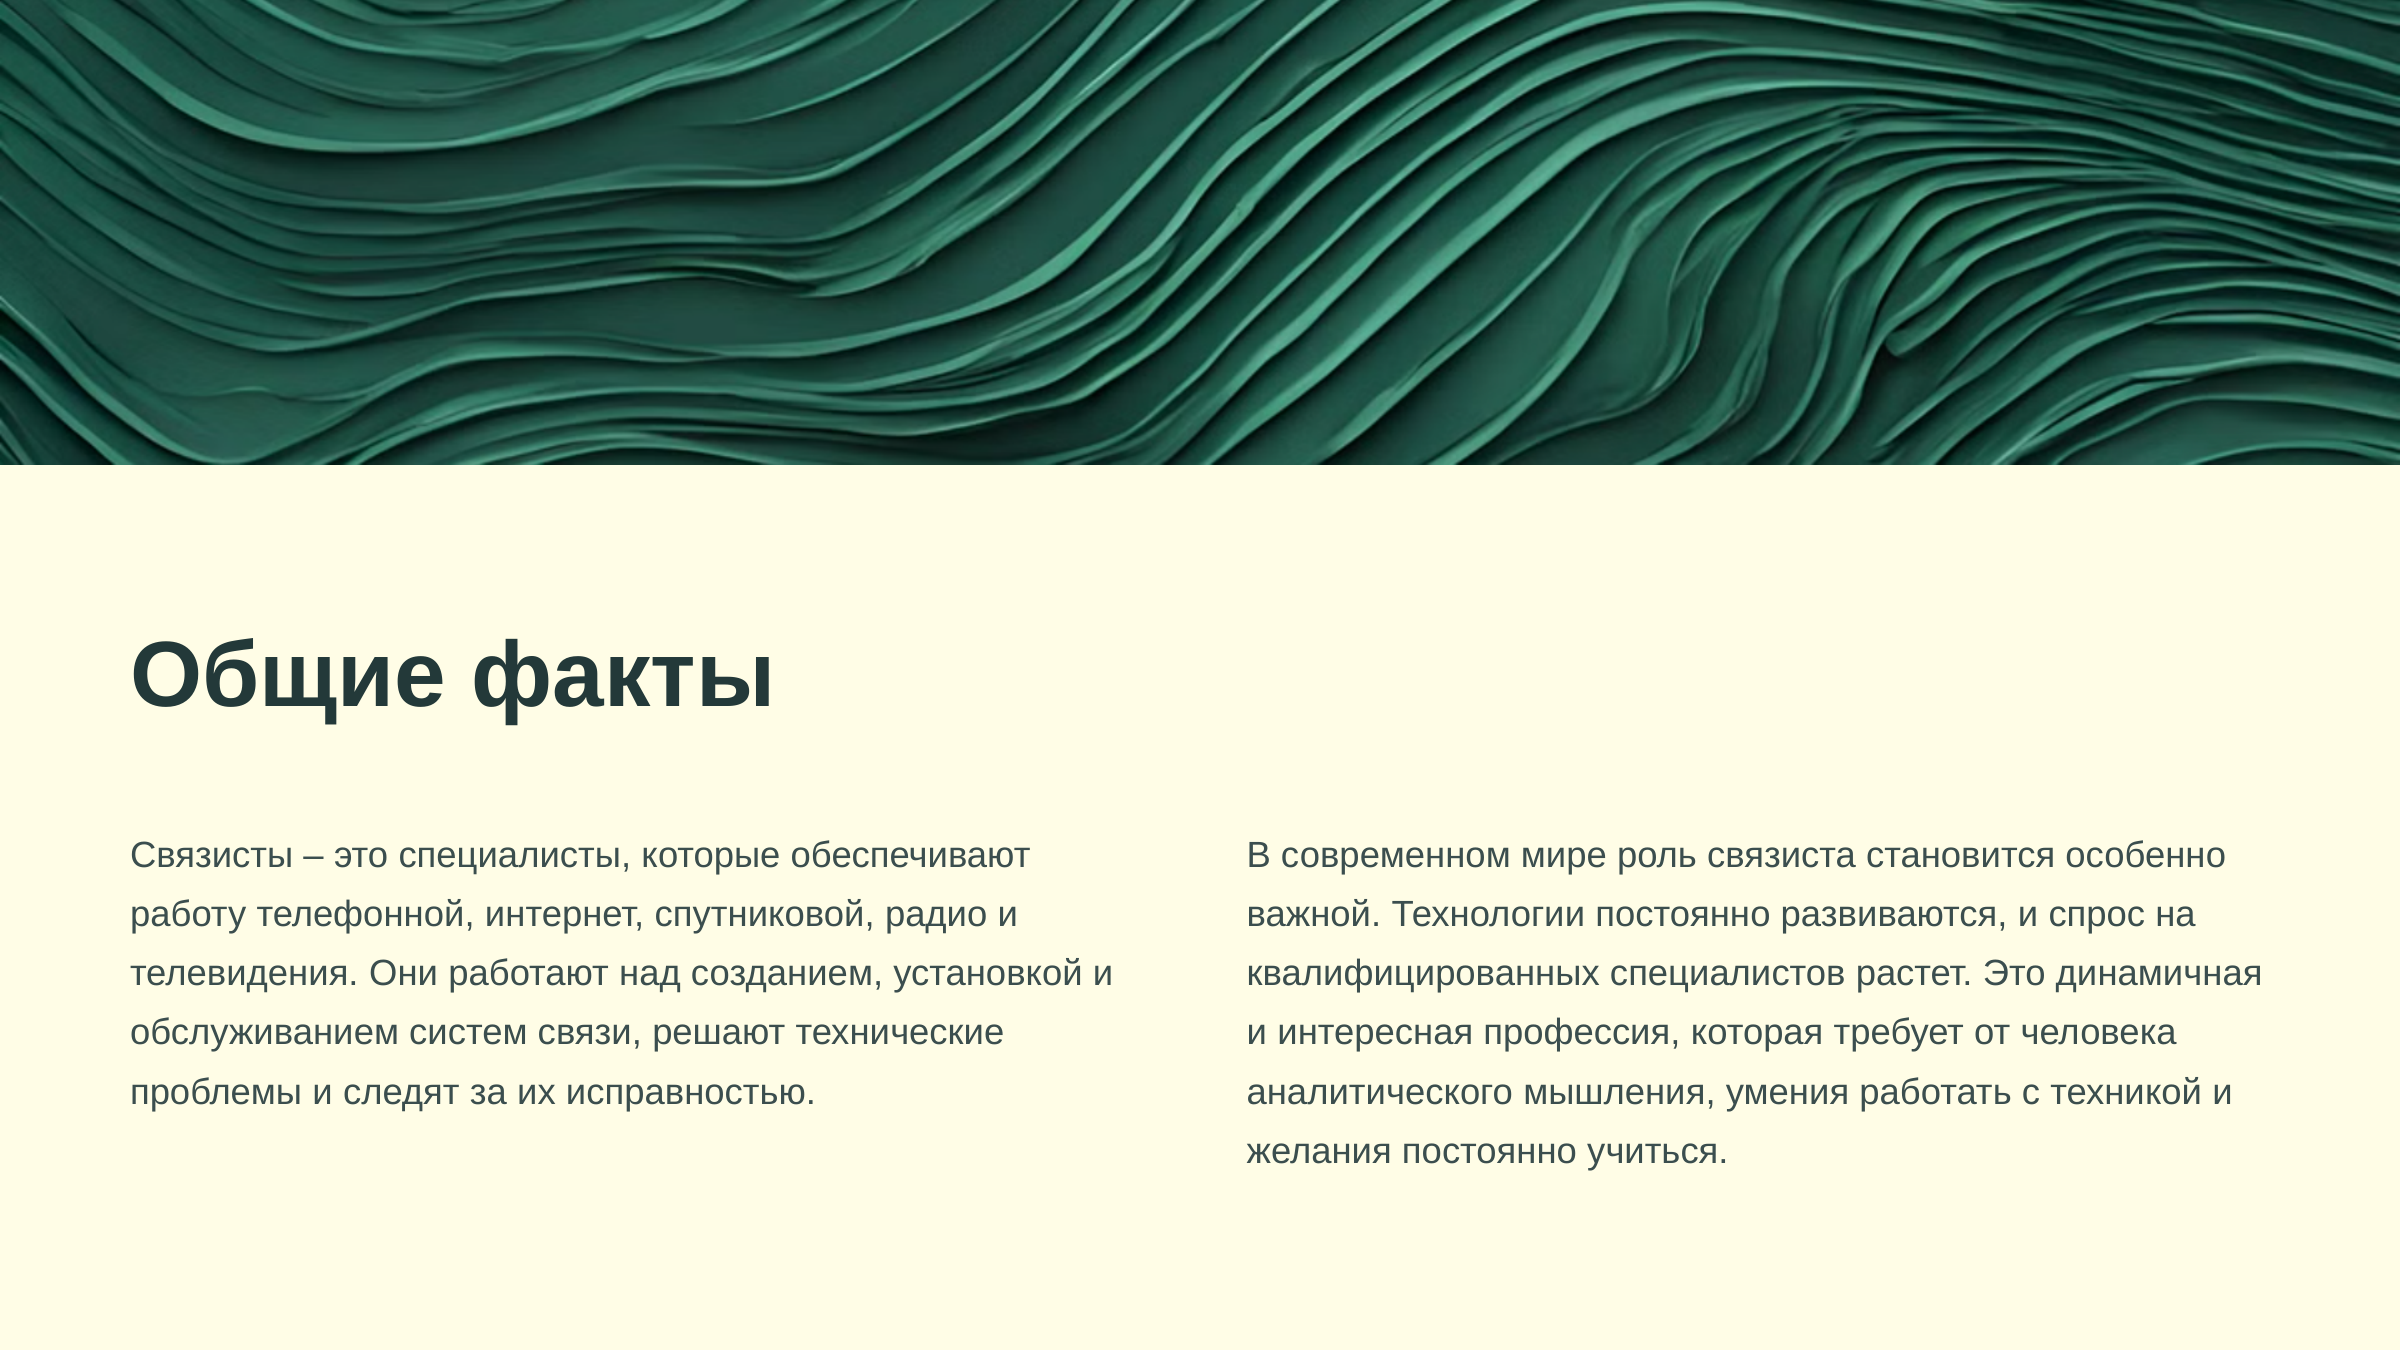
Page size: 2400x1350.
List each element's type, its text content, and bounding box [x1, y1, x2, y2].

text_box Связисты – это специалисты, которые обеспечивают работу телефонной, интернет, спутниковой, радио и телевидения. Они работают над созданием, установкой и обслуживанием систем связи, решают технические проблемы и следят за их исправностью. [130, 814, 1155, 1113]
text_box Общие факты [130, 609, 1061, 726]
picture [0, 0, 2400, 466]
text_box В современном мире роль связиста становится особенно важной. Технологии постоянно развиваются, и спрос на квалифицированных специалистов растет. Это динамичная и интересная профессия, которая требует от человека аналитического мышления, умения работать с техникой и желания постоянно учиться. [1246, 814, 2271, 1173]
